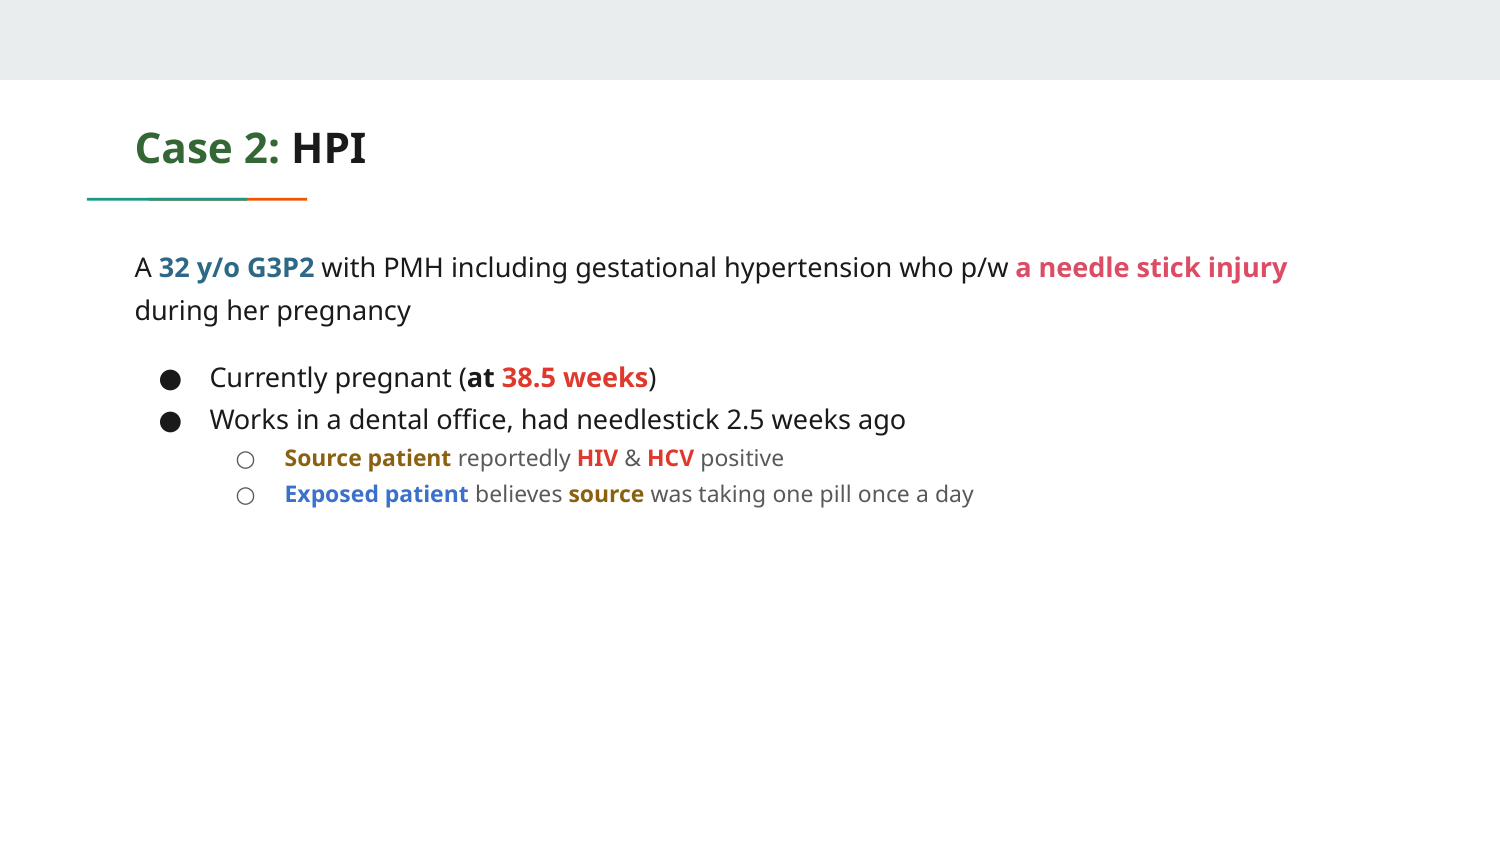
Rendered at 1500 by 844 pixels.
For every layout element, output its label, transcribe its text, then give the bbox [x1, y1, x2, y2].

list A 32 y/o G3P2 with PMH including gestational hypertension who p/w a needle stick injury during her pregnancy Currently pregnant (at 38.5 weeks) Works in a dental office, had needlestick 2.5 weeks ago Source patient reportedly HIV & HCV positive Exposed patient believes source was taking one pill once a day [119, 228, 1381, 600]
title Case 2: HPI [119, 103, 1381, 192]
